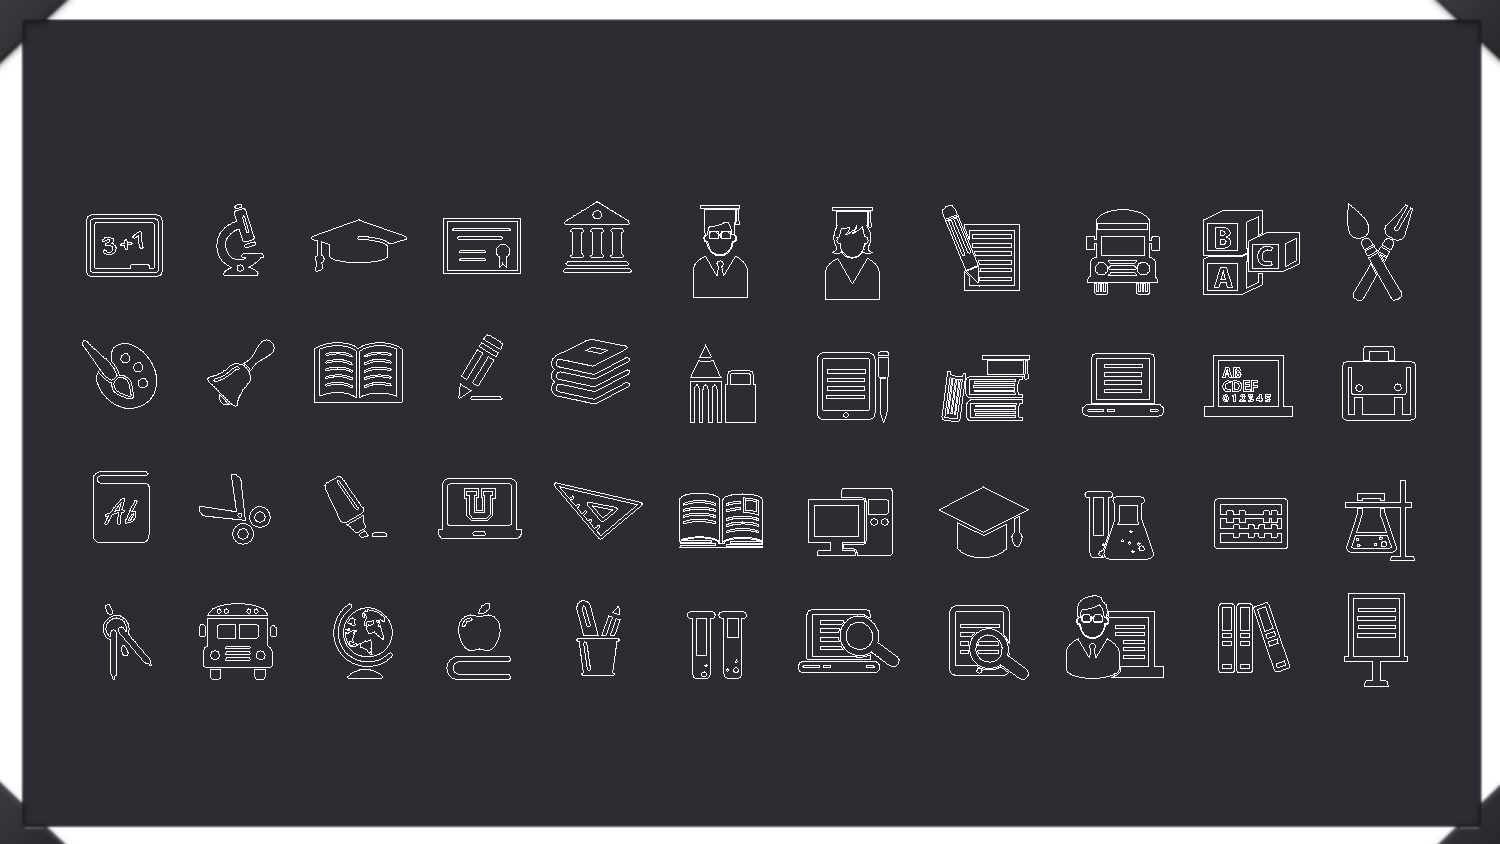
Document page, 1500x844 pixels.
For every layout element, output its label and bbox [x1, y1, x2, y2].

text_box [610, 228, 624, 258]
text_box [939, 486, 1029, 558]
text_box [270, 625, 277, 637]
text_box [817, 351, 889, 423]
text_box [610, 618, 621, 636]
text_box [347, 669, 383, 679]
text_box [311, 219, 407, 272]
text_box [86, 214, 163, 277]
text_box [472, 356, 494, 386]
text_box [207, 603, 268, 616]
text_box [693, 205, 748, 298]
text_box [687, 590, 1408, 687]
text_box [461, 349, 483, 380]
text_box [458, 383, 472, 399]
text_box [1203, 210, 1300, 295]
text_box [470, 396, 503, 400]
text_box [941, 204, 1020, 291]
text_box [249, 506, 271, 528]
text_box [82, 340, 157, 409]
text_box [207, 339, 275, 407]
text_box [825, 207, 880, 300]
text_box [1345, 480, 1415, 561]
text_box [458, 614, 501, 651]
text_box [564, 201, 630, 225]
text_box [443, 218, 521, 274]
text_box [446, 656, 511, 680]
text_box [232, 523, 254, 545]
text_box [565, 261, 629, 266]
text_box [1204, 355, 1293, 417]
text_box [203, 618, 273, 668]
text_box [1082, 353, 1164, 417]
text_box [554, 482, 643, 540]
text_box [679, 493, 763, 548]
text_box [808, 488, 893, 556]
text_box [1214, 498, 1288, 549]
text_box [93, 471, 150, 543]
text_box [690, 344, 756, 423]
text_box [612, 606, 620, 615]
text_box [1084, 491, 1154, 560]
text_box [372, 532, 387, 537]
text_box [333, 603, 393, 667]
text_box [551, 339, 630, 404]
text_box [941, 355, 1030, 423]
text_box [210, 669, 221, 680]
text_box [590, 228, 604, 258]
text_box [479, 342, 499, 357]
text_box [216, 204, 264, 276]
text_box [483, 334, 503, 350]
text_box [576, 638, 620, 676]
text_box [1086, 209, 1160, 295]
text_box [1345, 203, 1413, 302]
text_box [324, 476, 369, 538]
text_box [314, 342, 403, 403]
text_box [199, 624, 206, 637]
text_box [254, 669, 266, 680]
text_box [576, 600, 599, 636]
text_box [601, 615, 613, 636]
text_box [478, 603, 490, 614]
text_box [570, 228, 584, 258]
text_box [438, 478, 522, 539]
text_box [199, 474, 246, 521]
picture [0, 0, 1500, 844]
text_box [103, 604, 152, 680]
text_box [563, 268, 632, 273]
text_box [1342, 346, 1416, 420]
